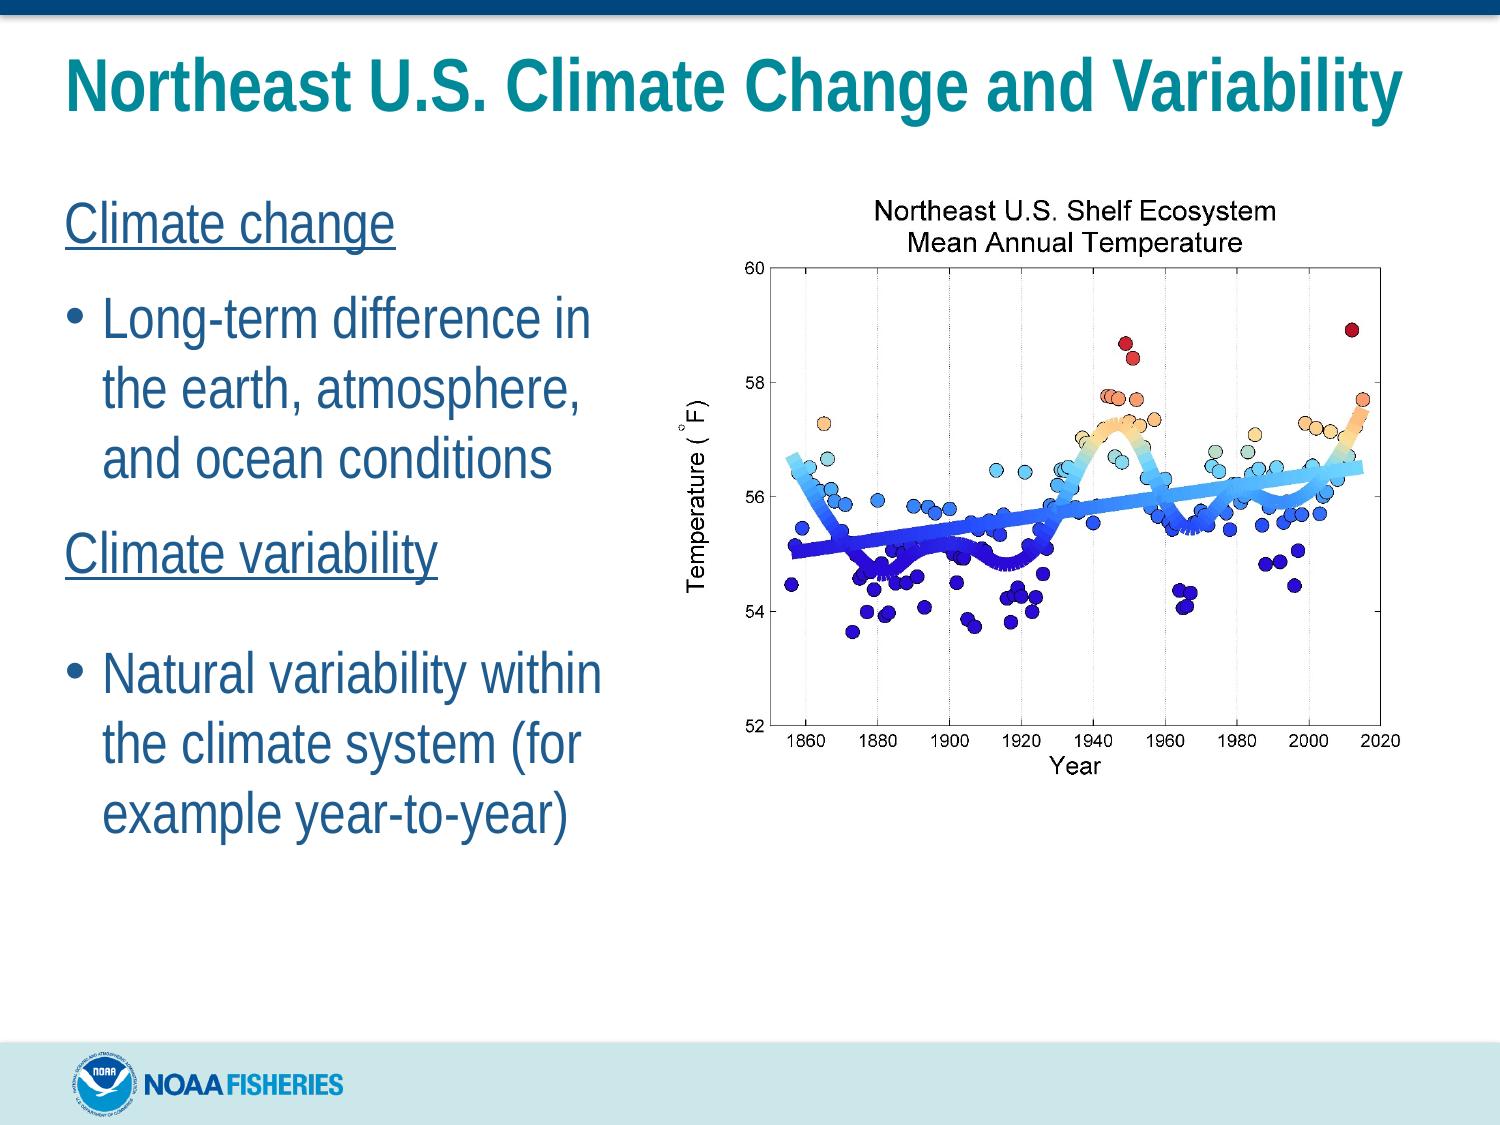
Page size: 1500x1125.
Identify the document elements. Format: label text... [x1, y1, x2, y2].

picture [72, 1052, 343, 1117]
picture [335, 1078, 343, 1085]
text_box Northeast U.S. Climate Change and Variability [50, 33, 1437, 145]
text_box Climate change Long-term difference in the earth, atmosphere, and ocean conditions Climate variability Natural variability within the climate system (for example year-to-year) [50, 178, 561, 853]
picture [566, 114, 1471, 878]
